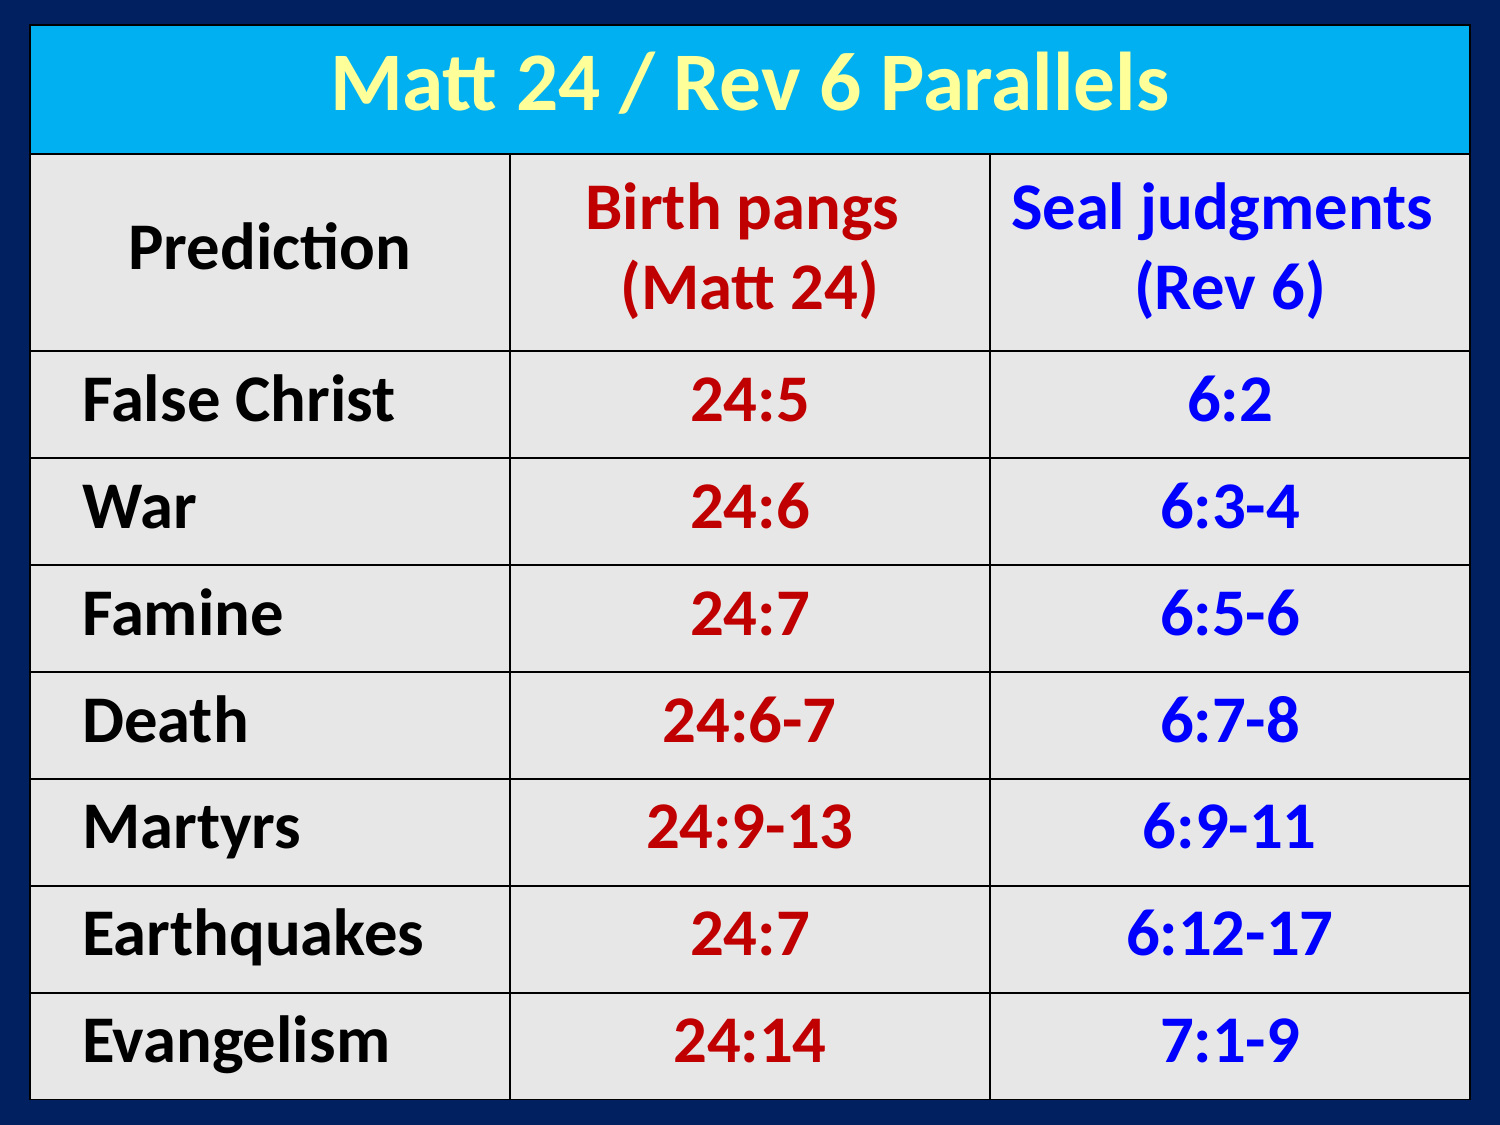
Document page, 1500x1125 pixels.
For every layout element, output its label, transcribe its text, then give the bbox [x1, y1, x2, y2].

table_cell Evangelism [31, 994, 509, 1099]
table_cell Prediction [31, 155, 509, 350]
table_cell War [31, 459, 509, 564]
table_cell Famine [31, 566, 509, 671]
table_header Matt 24 / Rev 6 Parallels [31, 26, 1469, 153]
table_cell 6:3-4 [991, 459, 1469, 564]
table_cell 24:7 [511, 887, 989, 992]
table_cell 6:5-6 [991, 566, 1469, 671]
table_cell 24:9-13 [511, 780, 989, 885]
table_cell Death [31, 673, 509, 778]
table_cell 6:12-17 [991, 887, 1469, 992]
table_cell Earthquakes [31, 887, 509, 992]
table_cell Martyrs [31, 780, 509, 885]
table_cell 24:6 [511, 459, 989, 564]
table_cell Birth pangs (Matt 24) [511, 155, 989, 350]
table_cell 6:7-8 [991, 673, 1469, 778]
table_cell 6:9-11 [991, 780, 1469, 885]
table_cell 7:1-9 [991, 994, 1469, 1099]
table_cell 24:7 [511, 566, 989, 671]
table_cell 6:2 [991, 352, 1469, 457]
table_cell Seal judgments (Rev 6) [991, 155, 1469, 350]
table_cell False Christ [31, 352, 509, 457]
table_cell 24:5 [511, 352, 989, 457]
table_cell 24:6-7 [511, 673, 989, 778]
table_cell 24:14 [511, 994, 989, 1099]
